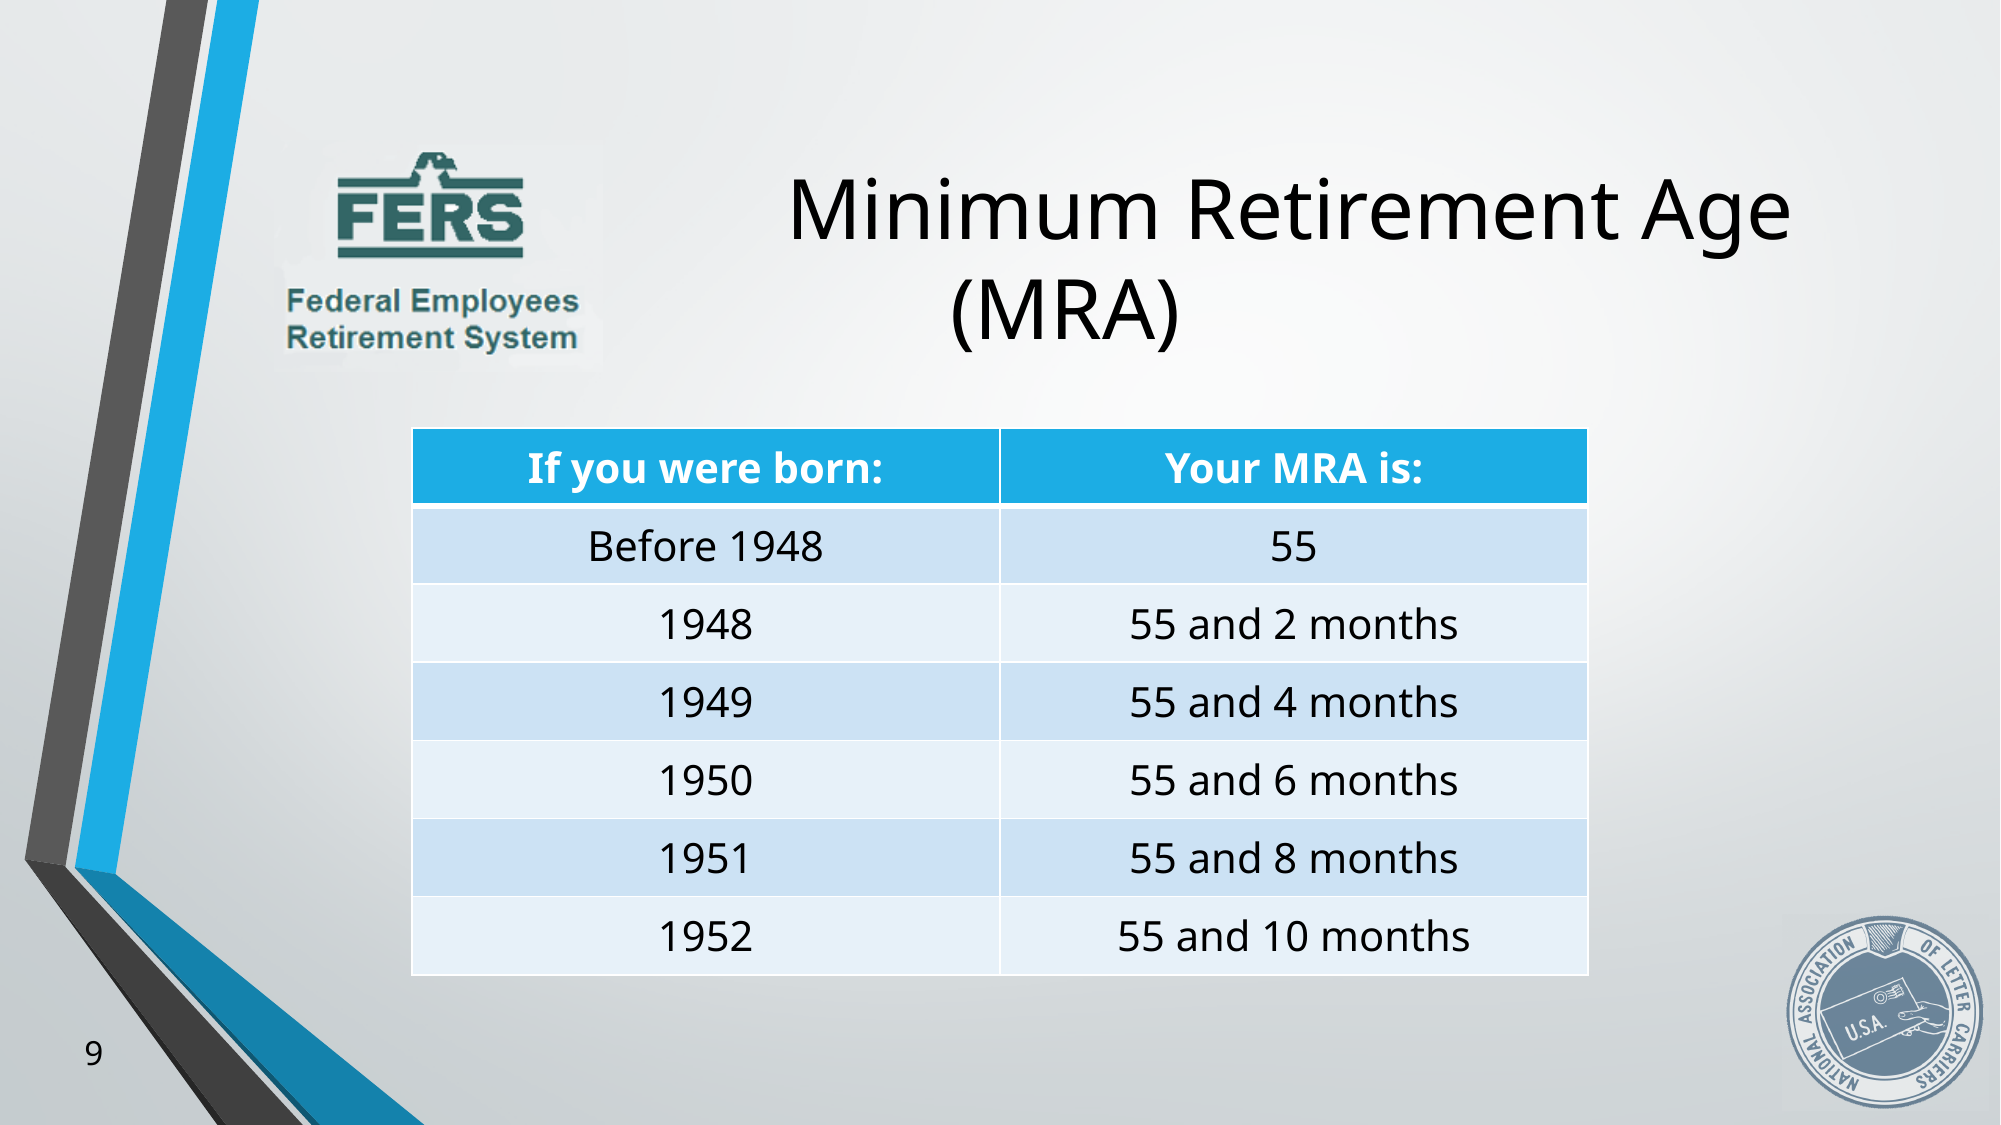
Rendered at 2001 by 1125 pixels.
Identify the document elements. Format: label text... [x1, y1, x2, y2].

table_cell 55 and 6 months [1001, 741, 1587, 818]
table_header Your MRA is: [1001, 429, 1587, 503]
table_cell 1949 [413, 663, 999, 740]
table_cell 1951 [413, 819, 999, 896]
slide_number 9 [27, 1025, 119, 1085]
table_cell 55 [1001, 509, 1587, 583]
table_cell 55 and 10 months [1001, 897, 1587, 974]
table_cell 1950 [413, 741, 999, 818]
table_cell 1948 [413, 585, 999, 661]
table_cell 55 and 4 months [1001, 663, 1587, 740]
table_cell 1952 [413, 897, 999, 974]
table_cell Before 1948 [413, 509, 999, 583]
picture [273, 140, 603, 373]
table_cell 55 and 8 months [1001, 819, 1587, 896]
table_cell 55 and 2 months [1001, 585, 1587, 661]
title Minimum Retirement Age (MRA) [243, 112, 1887, 400]
table_header If you were born: [413, 429, 999, 503]
